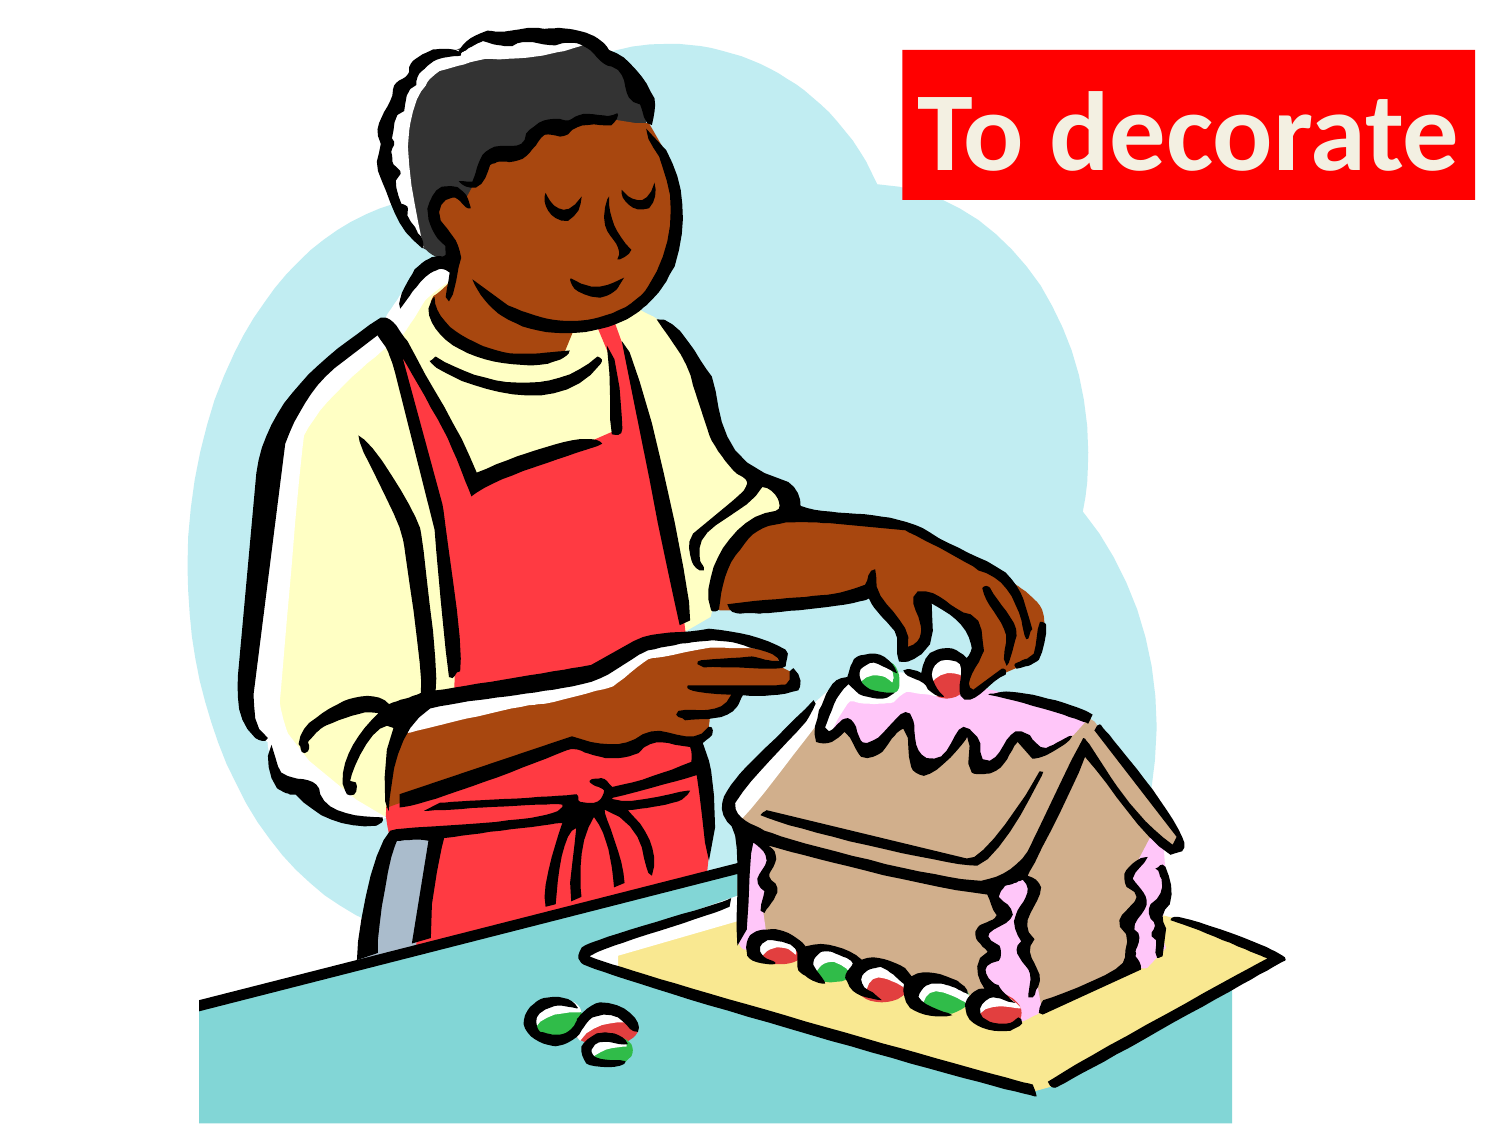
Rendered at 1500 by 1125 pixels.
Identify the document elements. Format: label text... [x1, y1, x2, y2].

picture [187, 26, 1288, 1124]
text_box To decorate [1290, 49, 1476, 200]
